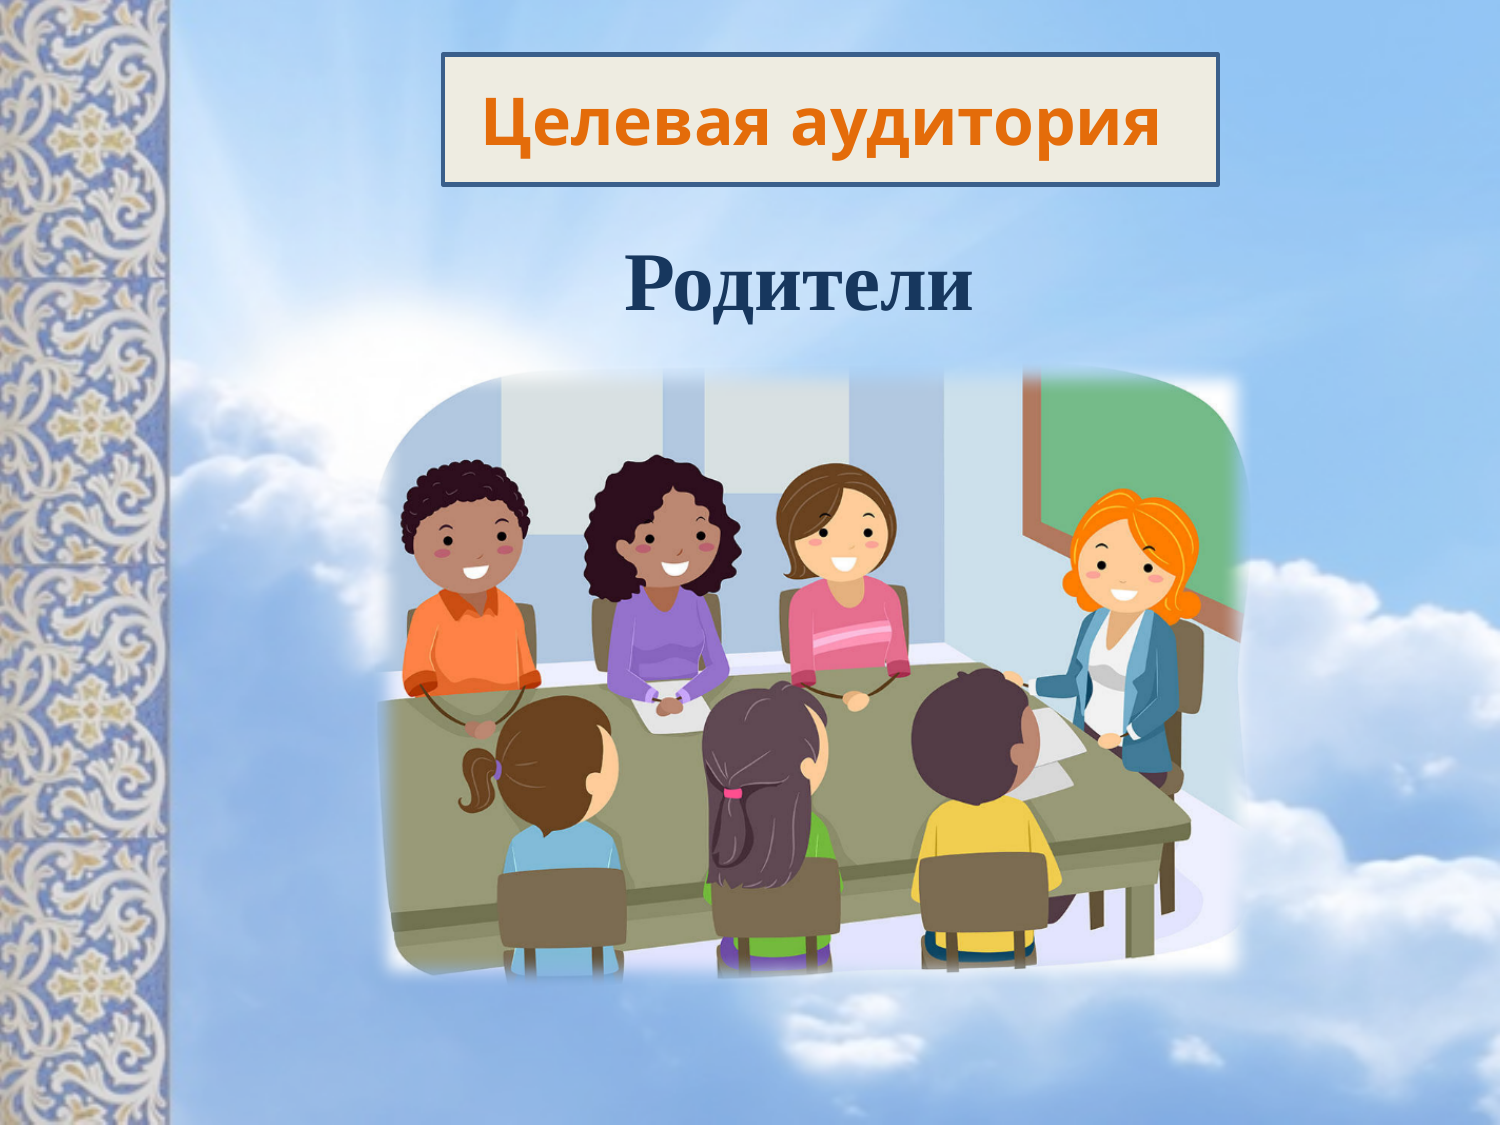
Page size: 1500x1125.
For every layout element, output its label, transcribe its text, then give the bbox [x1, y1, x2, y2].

list Родители [380, 219, 1219, 360]
picture [369, 361, 1255, 988]
title Целевая аудитория [441, 52, 1220, 187]
